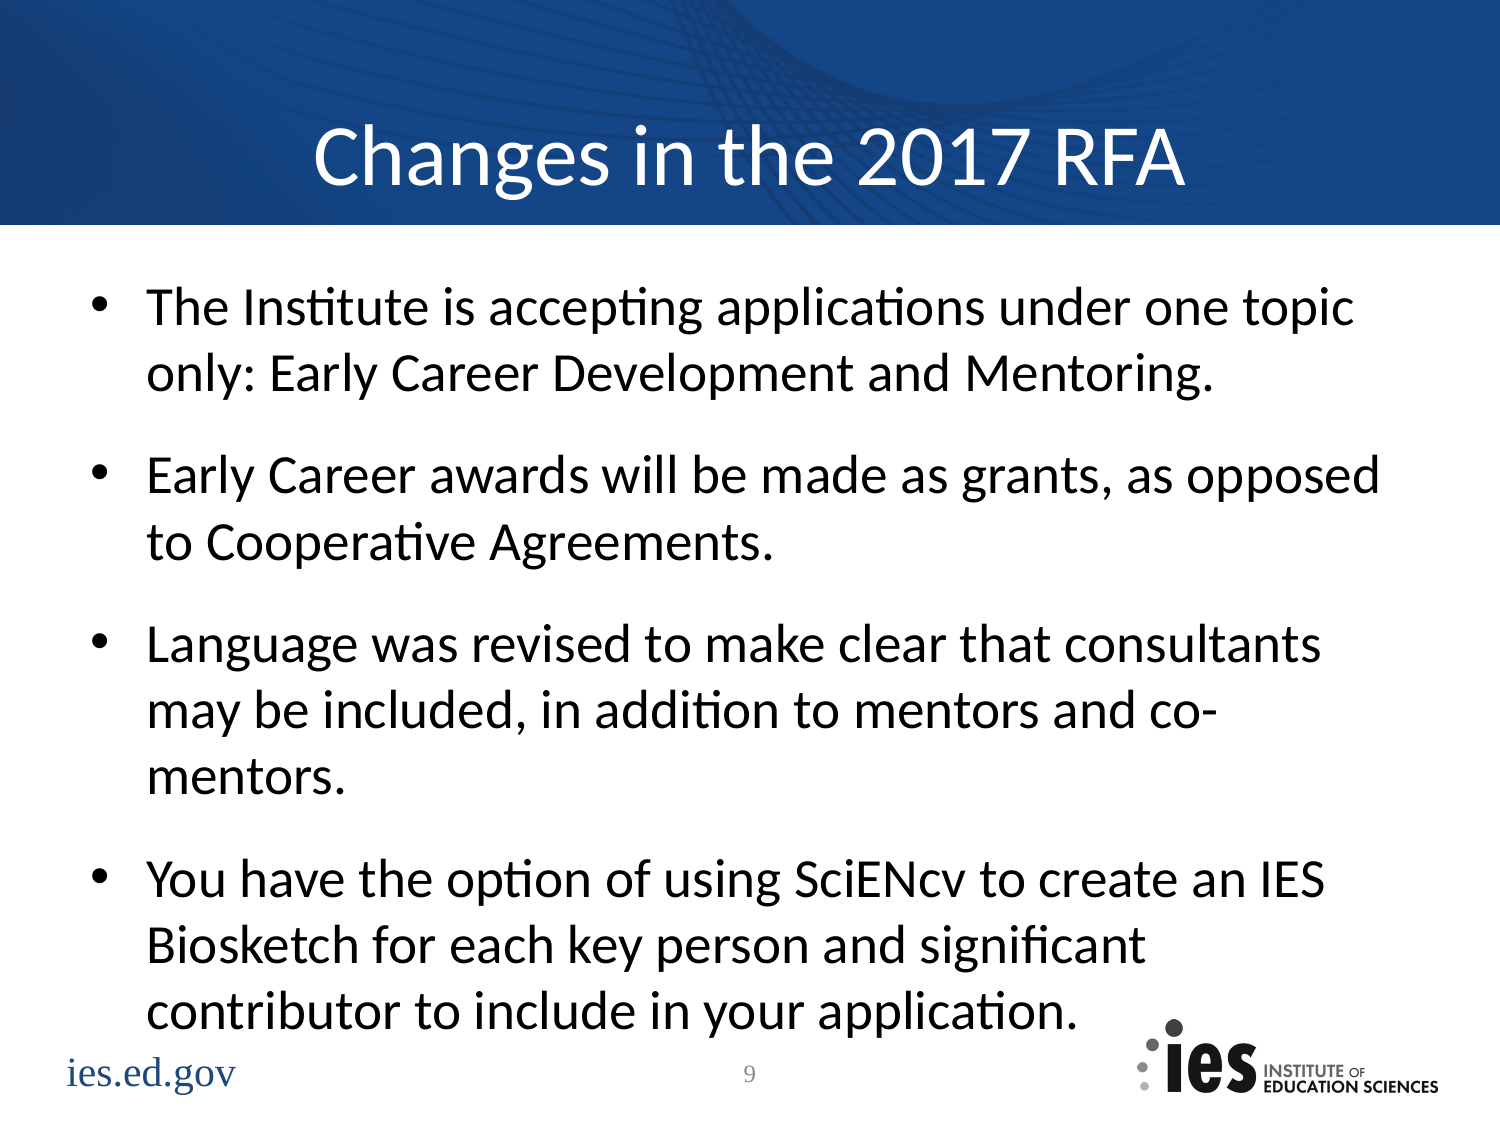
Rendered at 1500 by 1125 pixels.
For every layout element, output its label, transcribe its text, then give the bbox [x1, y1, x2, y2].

picture [1137, 1019, 1438, 1093]
list The Institute is accepting applications under one topic only: Early Career Development and Mentoring. Early Career awards will be made as grants, as opposed to Cooperative Agreements. Language was revised to make clear that consultants may be included, in addition to mentors and co-mentors. You have the option of using SciENcv to create an IES Biosketch for each key person and significant contributor to include in your application. [75, 262, 1425, 1063]
title Changes in the 2017 RFA [75, 37, 1425, 262]
slide_number 9 [575, 1042, 925, 1103]
picture [0, 0, 1500, 225]
